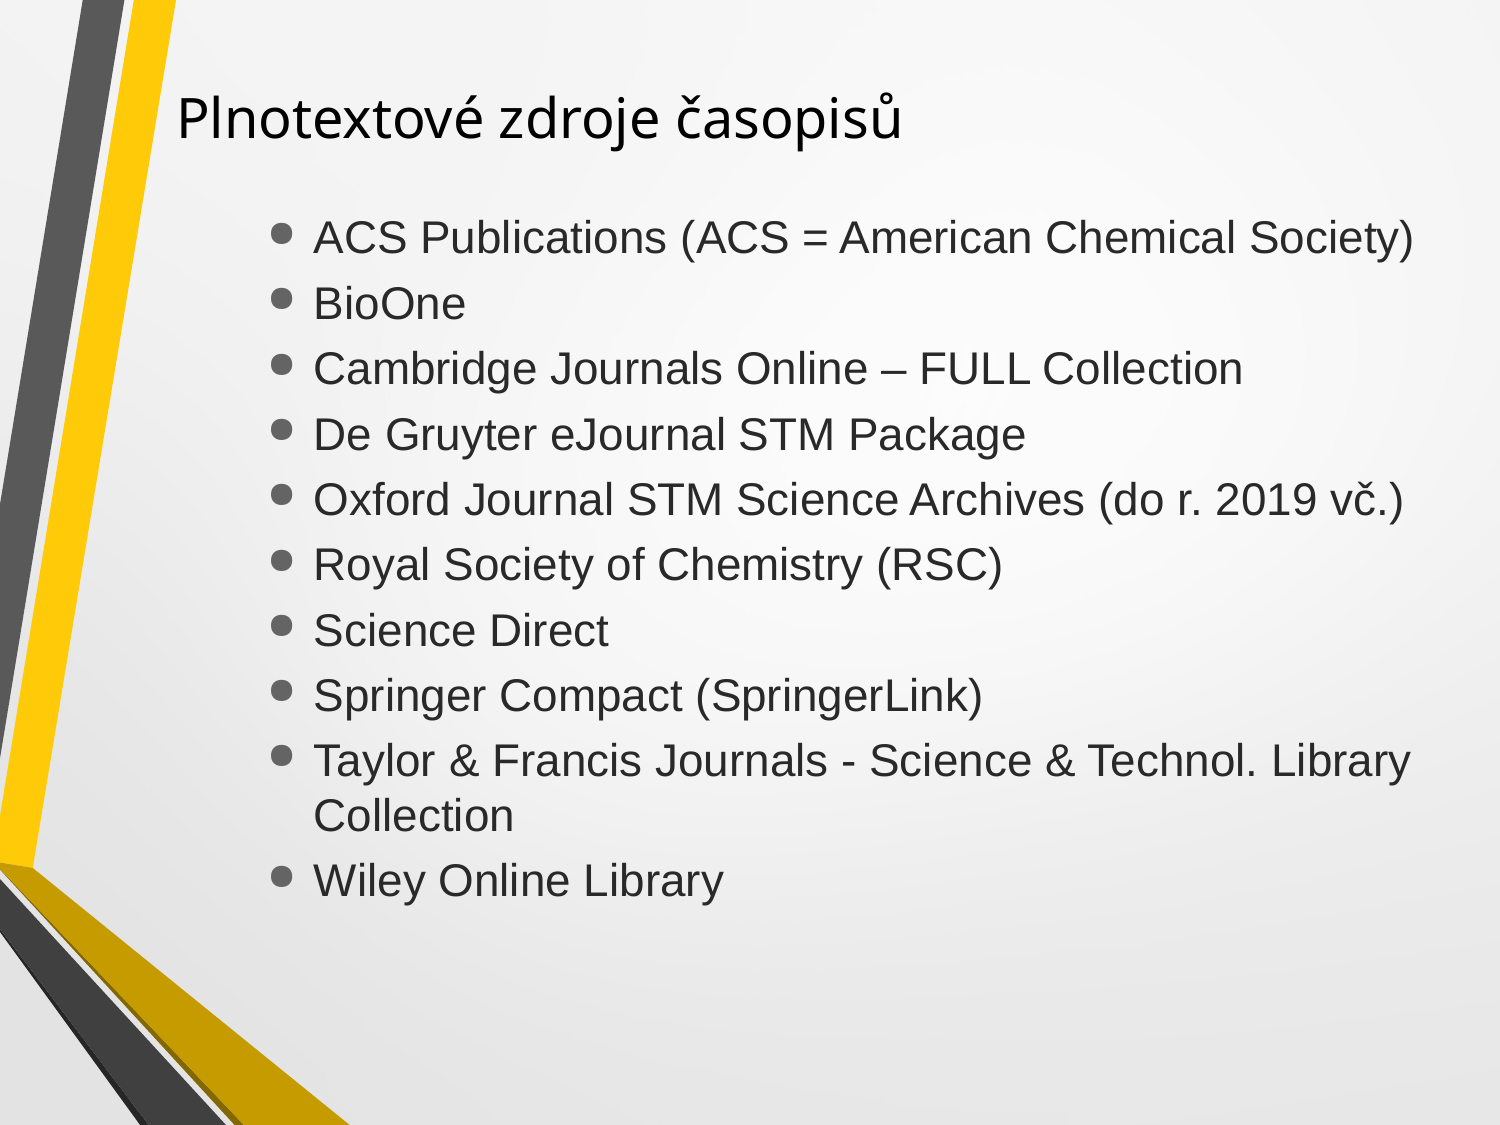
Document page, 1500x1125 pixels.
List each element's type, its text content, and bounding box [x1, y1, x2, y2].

list ACS Publications (ACS = American Chemical Society) BioOne Cambridge Journals Online – FULL Collection De Gruyter eJournal STM Package Oxford Journal STM Science Archives (do r. 2019 vč.) Royal Society of Chemistry (RSC) Science Direct Springer Compact (SpringerLink) Taylor & Francis Journals - Science & Technol. Library Collection Wiley Online Library [174, 200, 1439, 982]
title Plnotextové zdroje časopisů [161, 75, 1425, 158]
